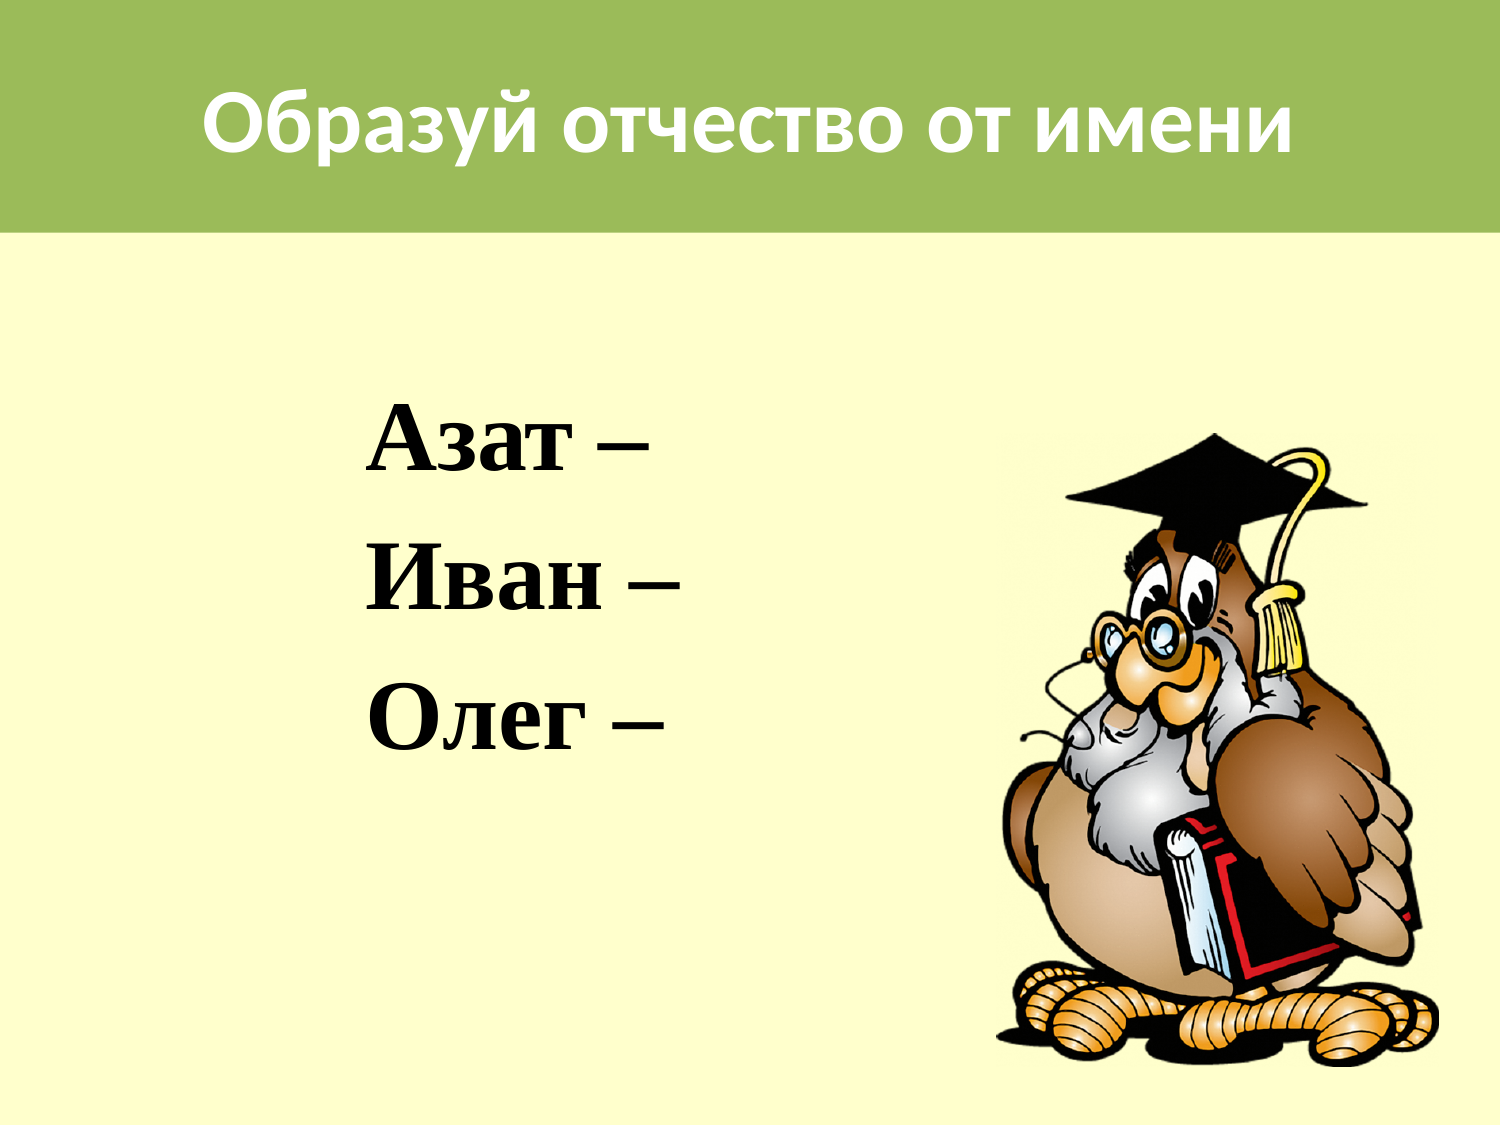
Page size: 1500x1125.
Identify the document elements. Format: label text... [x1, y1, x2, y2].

title Образуй отчество от имени [0, 0, 1500, 233]
picture [995, 433, 1439, 1067]
list Азат – Иван – Олег – [75, 262, 1425, 1005]
